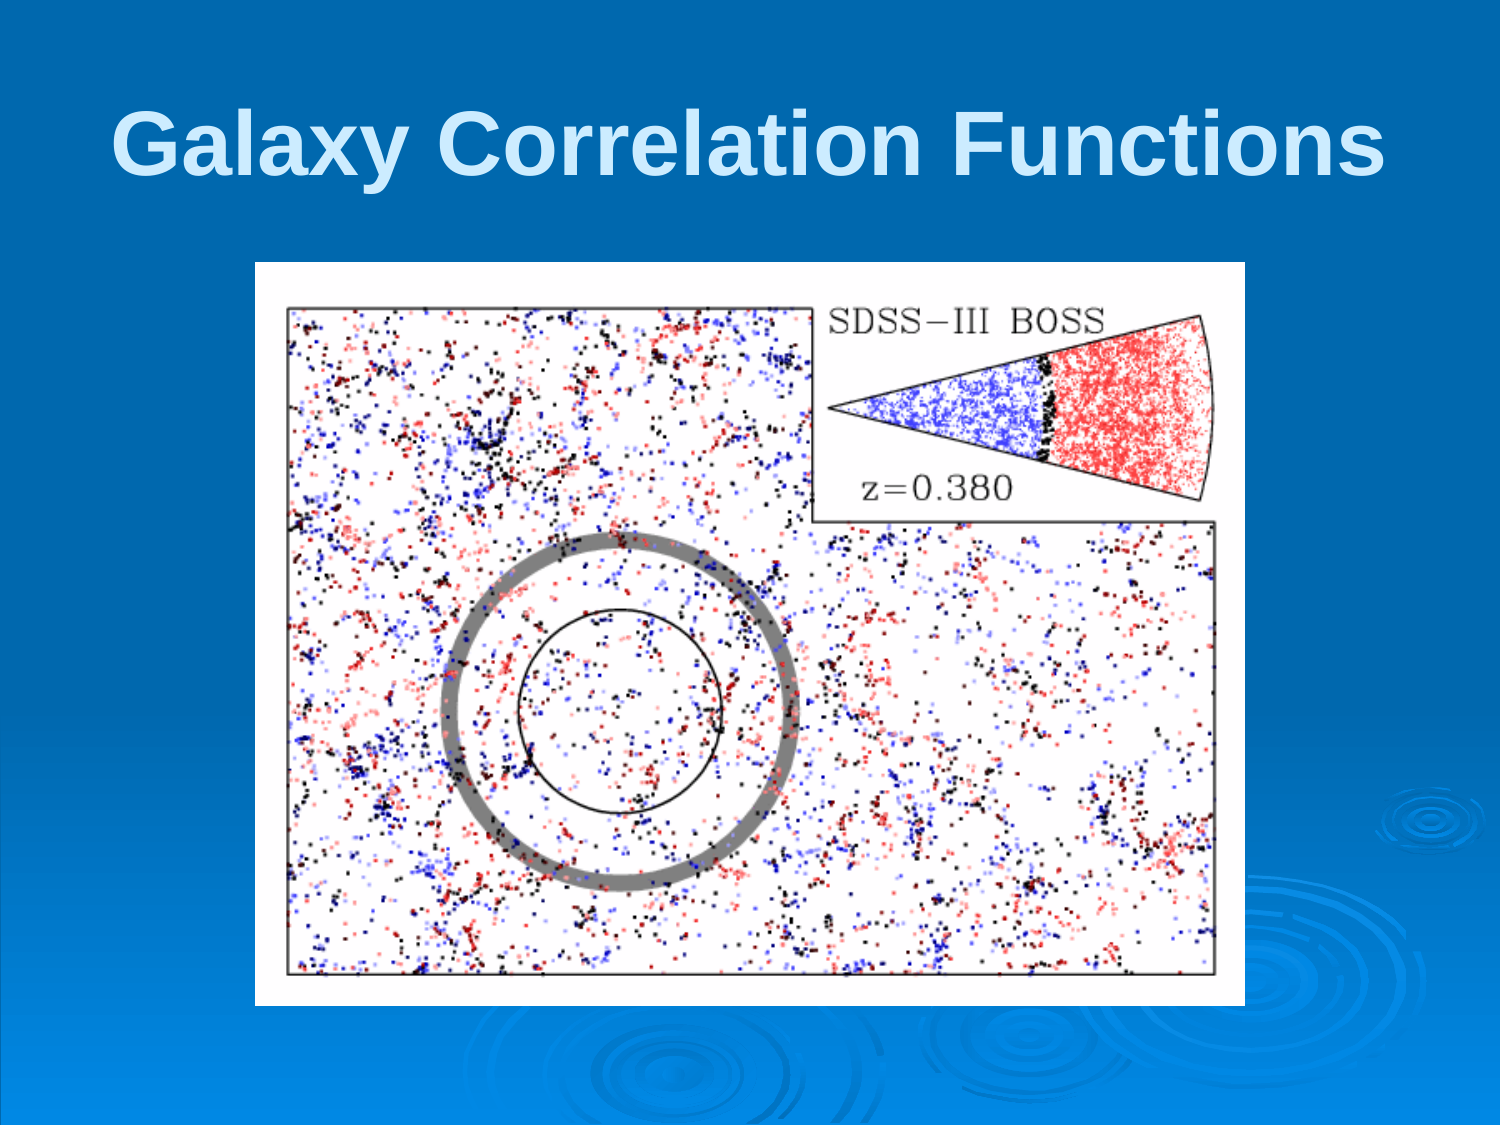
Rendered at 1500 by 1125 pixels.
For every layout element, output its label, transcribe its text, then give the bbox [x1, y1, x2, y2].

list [74, 262, 1426, 1006]
title Galaxy Correlation Functions [74, 45, 1426, 233]
